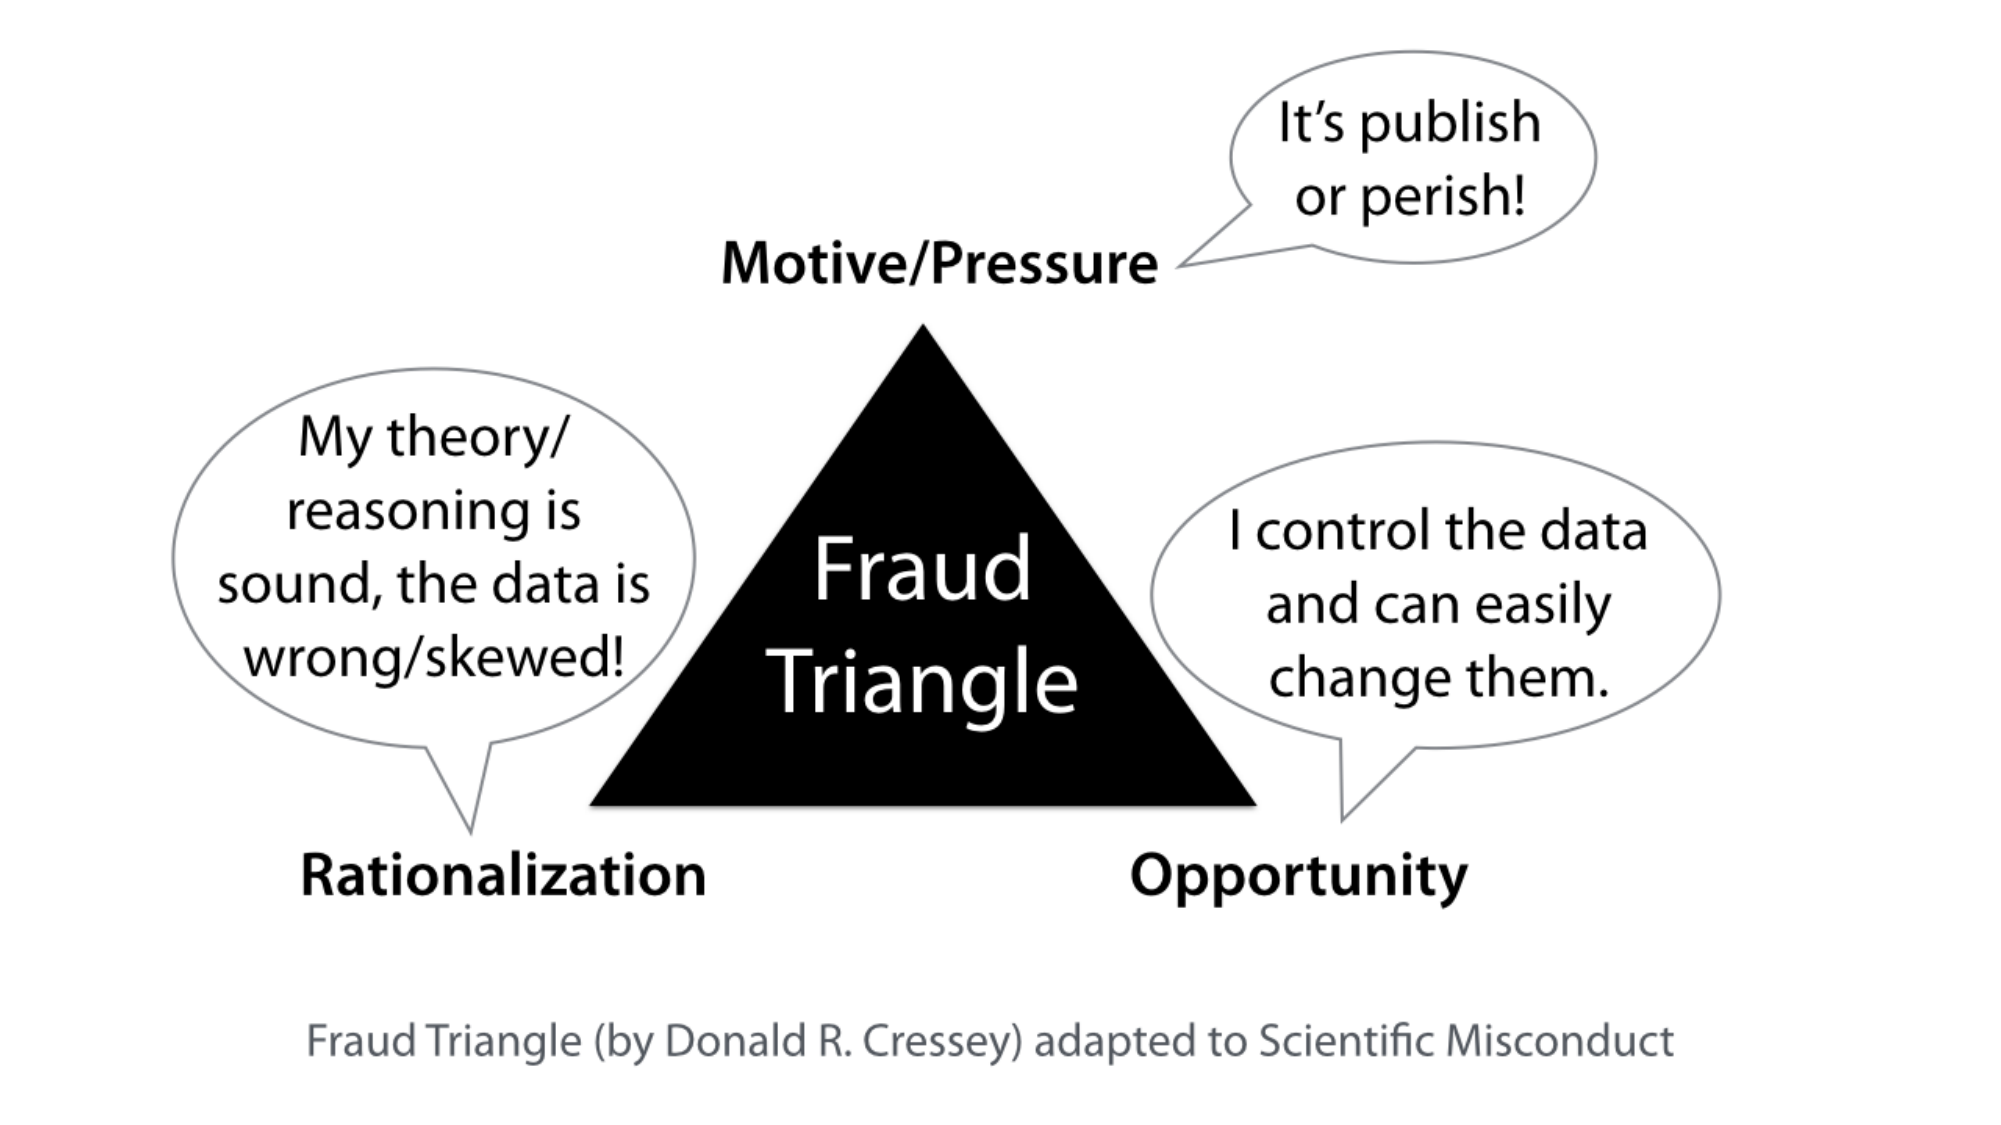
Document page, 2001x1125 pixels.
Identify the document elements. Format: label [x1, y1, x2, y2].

picture [162, 35, 1738, 1080]
